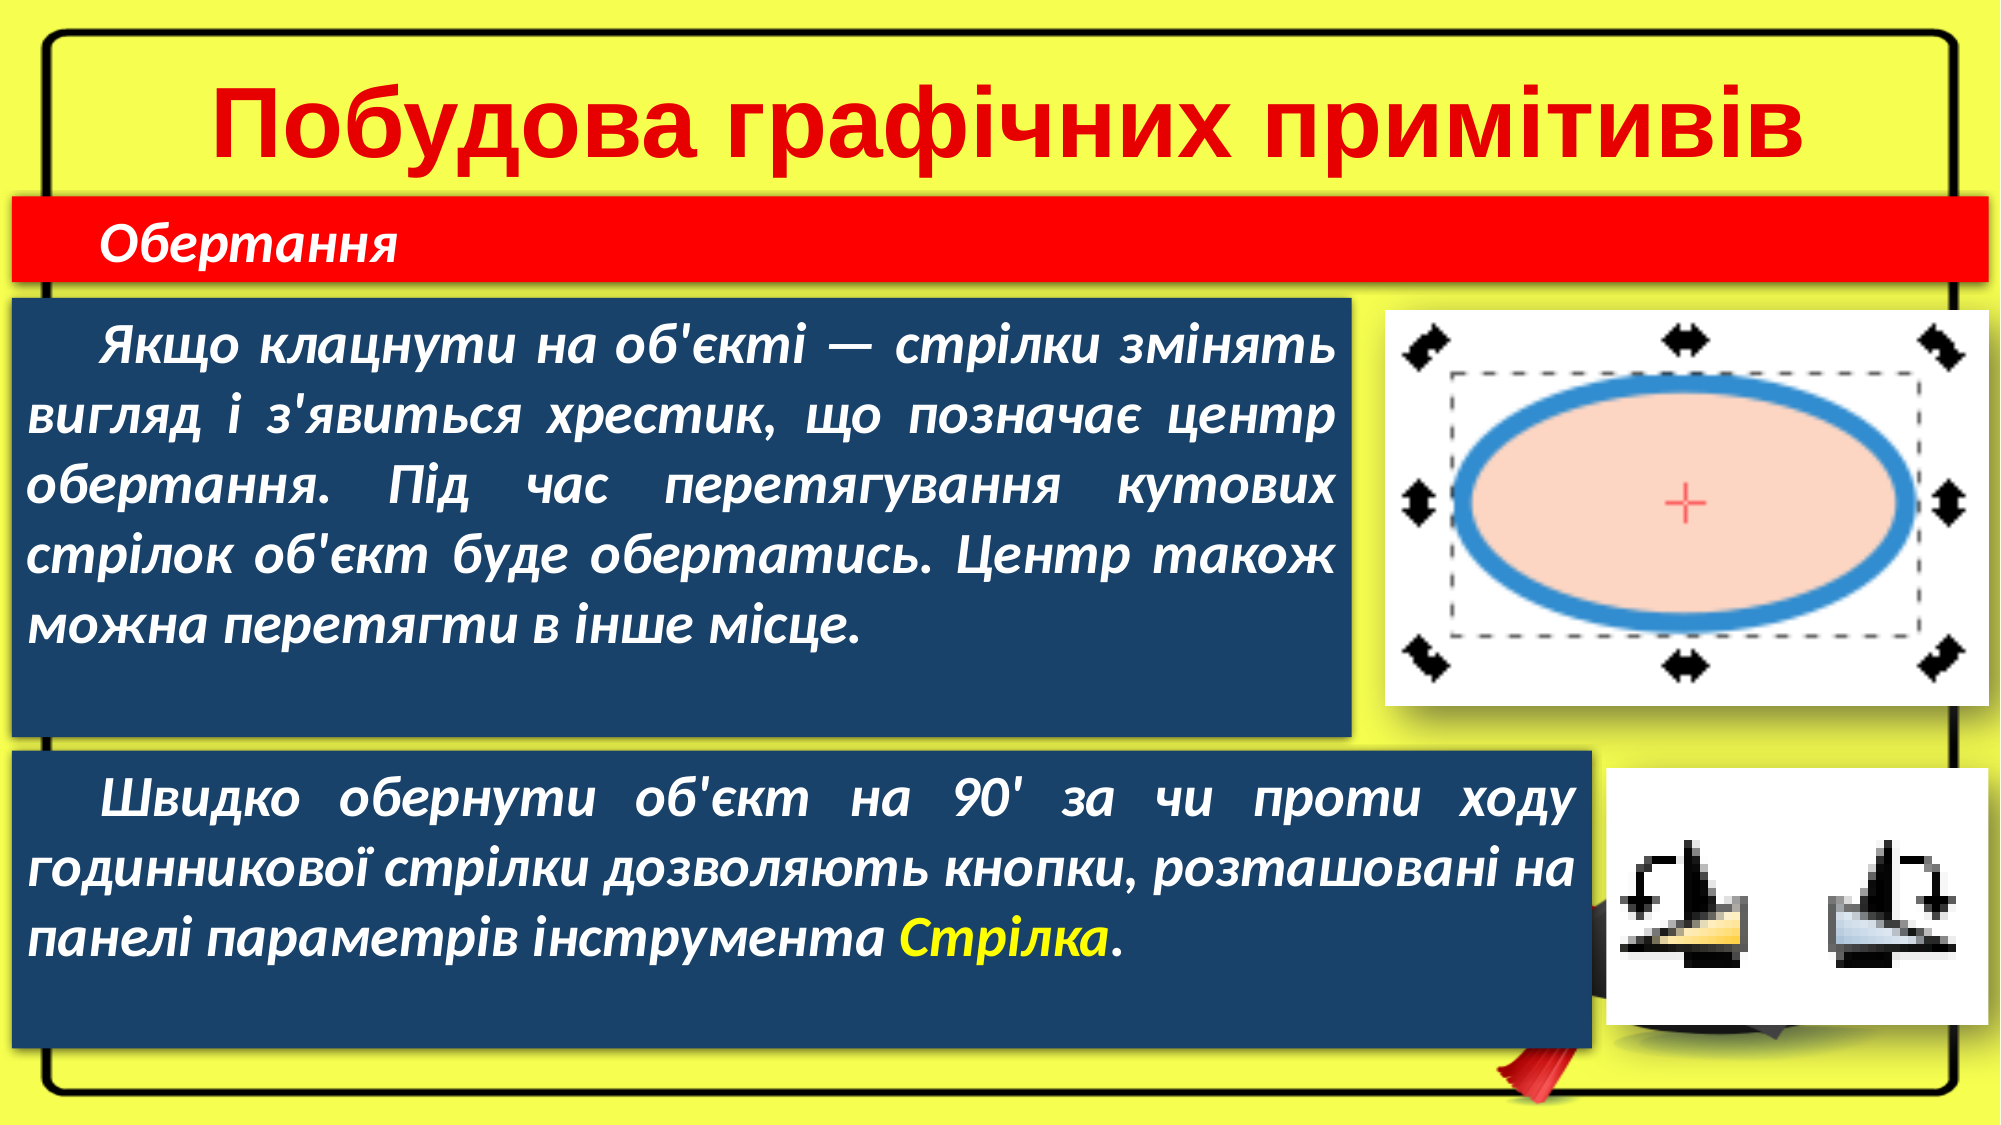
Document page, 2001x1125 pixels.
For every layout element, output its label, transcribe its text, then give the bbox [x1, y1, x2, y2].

text_box Швидко обернути об'єкт на 90' за чи проти ходу годинникової стрілки дозволяють кнопки, розташовані на панелі параметрів інструмента Стрілка. [11, 750, 1592, 1049]
text_box Якщо клацнути на об'єкті — стрілки змінять вигляд і з'явиться хрестик, що позначає центр обертання. Під час перетягування кутових стрілок об'єкт буде обертатись. Центр також можна перетягти в інше місце. [11, 297, 1352, 738]
text_box Обертання [11, 196, 1989, 283]
picture [0, 0, 2001, 1125]
title Побудова графічних примітивів [109, 23, 1910, 190]
